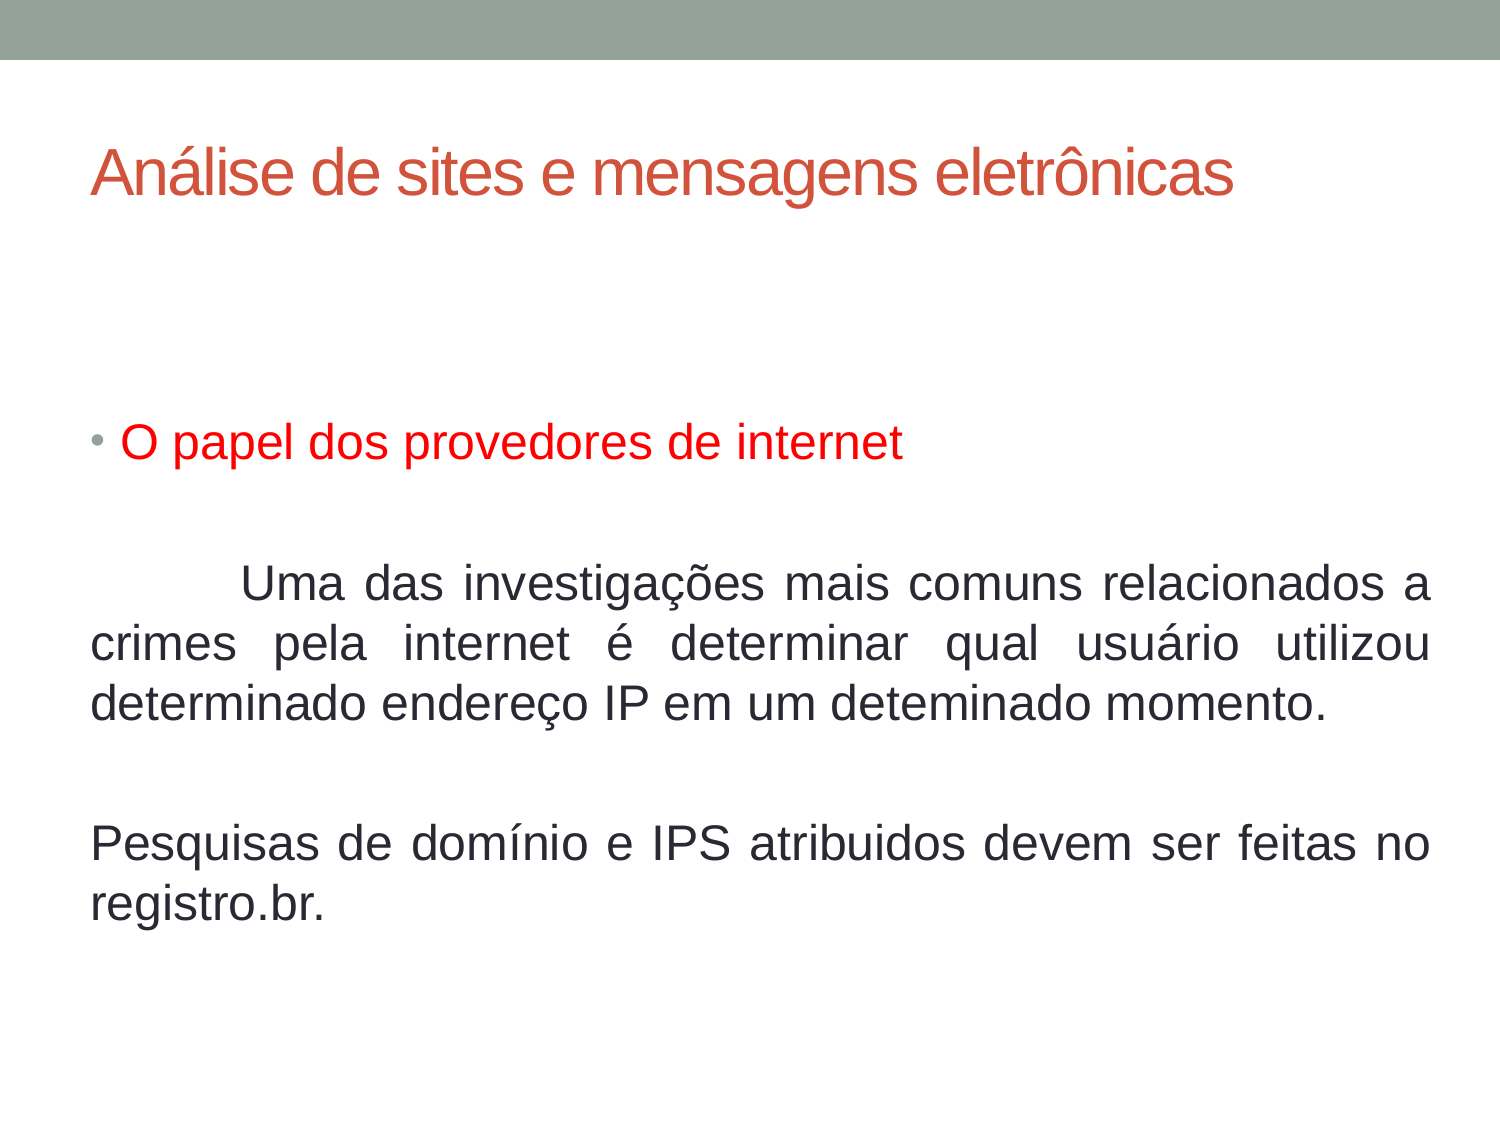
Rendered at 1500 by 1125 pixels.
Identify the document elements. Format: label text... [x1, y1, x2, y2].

list O papel dos provedores de internet Uma das investigações mais comuns relacionados a crimes pela internet é determinar qual usuário utilizou determinado endereço IP em um deteminado momento. Pesquisas de domínio e IPS atribuidos devem ser feitas no registro.br. [75, 262, 1447, 1063]
title Análise de sites e mensagens eletrônicas [75, 87, 1425, 250]
